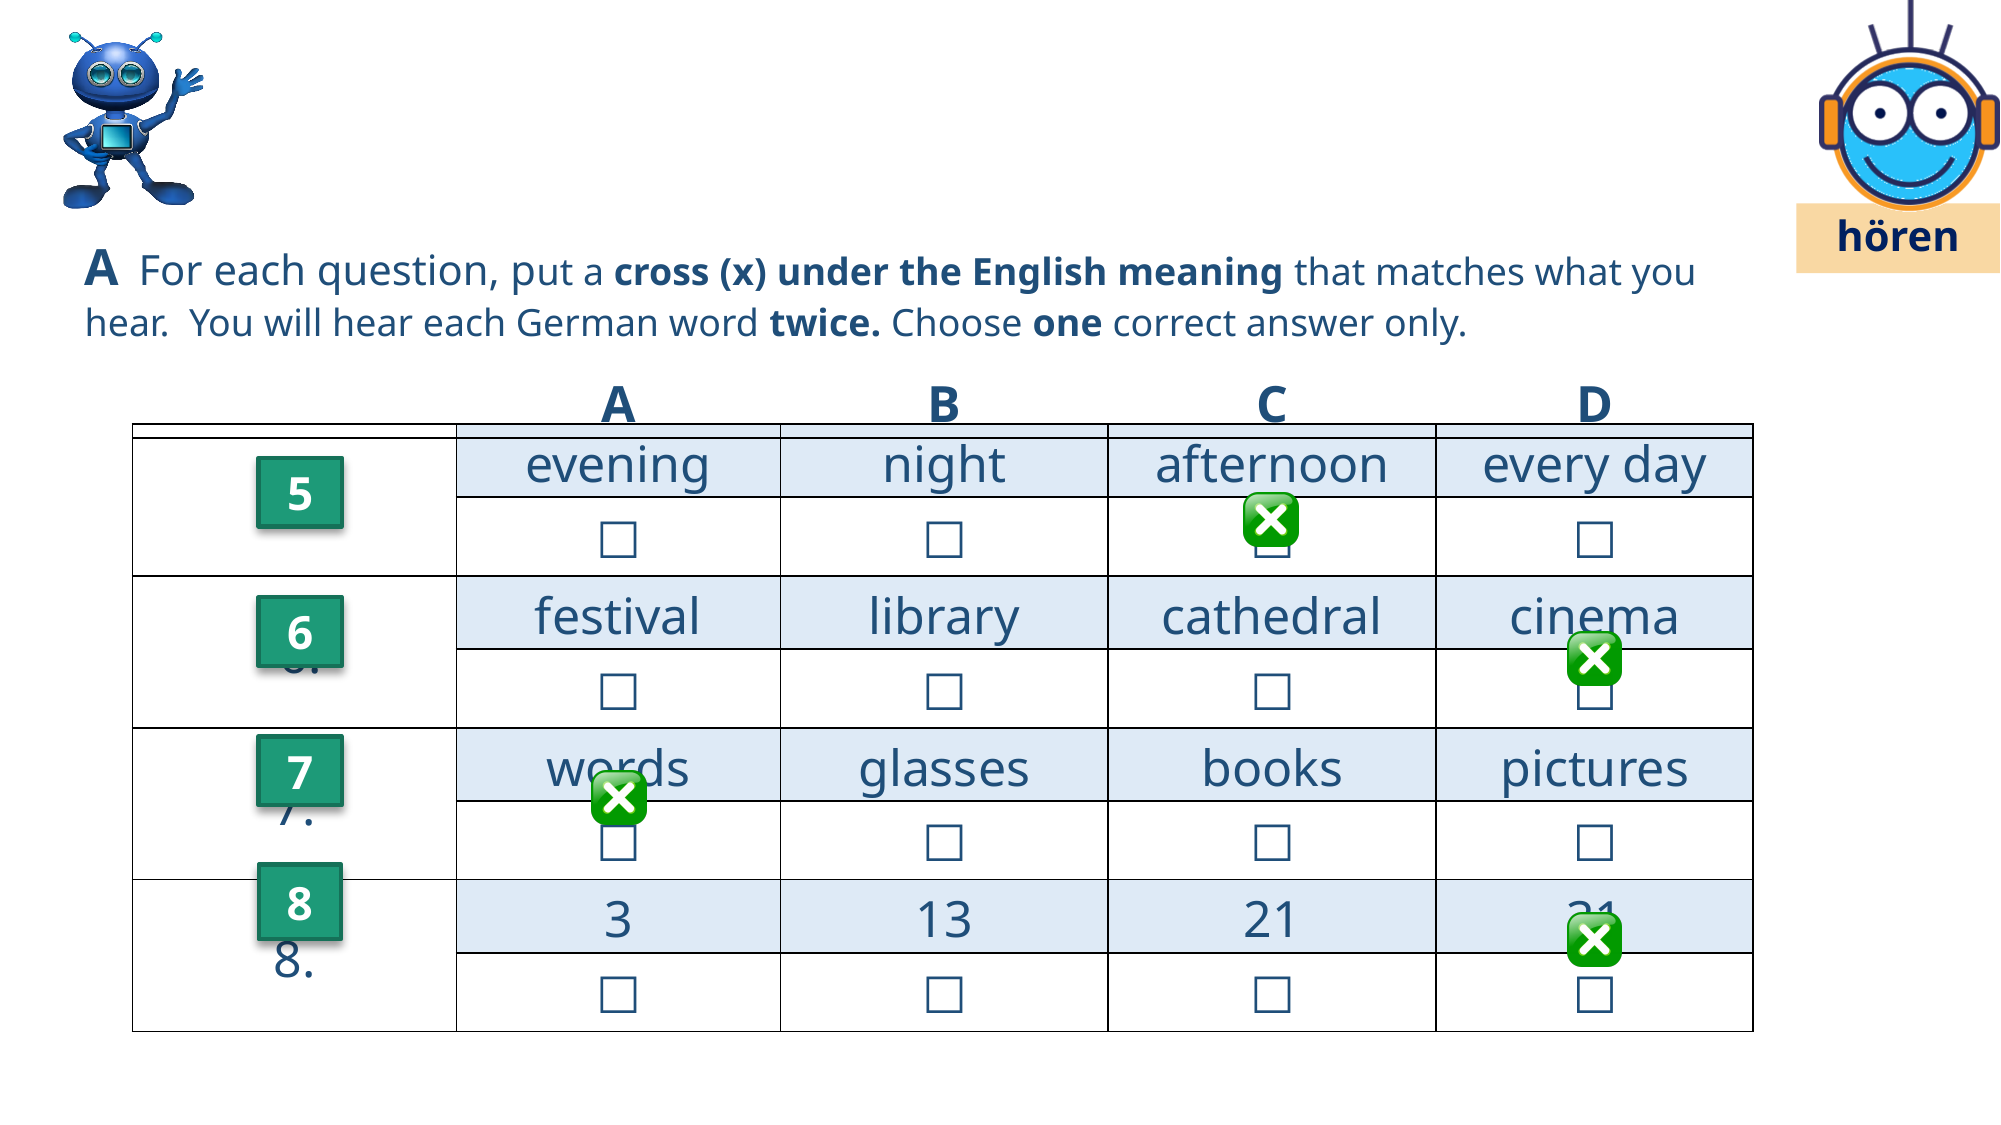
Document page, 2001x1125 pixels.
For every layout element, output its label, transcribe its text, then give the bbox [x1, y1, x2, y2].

title hören [1796, 203, 2000, 274]
table_cell library [781, 577, 1107, 648]
text_box 6 [258, 597, 342, 666]
table_cell ☐ [1109, 802, 1435, 879]
table_header [132, 365, 456, 437]
picture [1819, 0, 2000, 231]
table_cell cinema [1437, 577, 1752, 648]
table_header A [456, 365, 780, 437]
table_cell ☐ [457, 498, 780, 575]
table_cell 13 [781, 880, 1107, 952]
table_cell ☐ [457, 650, 780, 727]
table_cell ☐ [1437, 650, 1752, 727]
table_cell pictures [1437, 729, 1752, 800]
table_header C [1108, 365, 1436, 437]
table_header 5.. [133, 439, 456, 575]
table_cell cathedral [1109, 577, 1435, 648]
table_header afternoon [1109, 439, 1435, 496]
table_cell ☐ [781, 650, 1107, 727]
table_cell 31 [1437, 880, 1752, 952]
table_header evening [457, 439, 780, 496]
table_cell ☐ [1437, 954, 1752, 1031]
table_cell 7. [133, 729, 456, 879]
table_cell ☐ [1109, 498, 1435, 575]
table_cell ☐ [1109, 954, 1435, 1031]
table_cell 3 [457, 880, 780, 952]
table_cell ☐ [781, 954, 1107, 1031]
picture [1566, 911, 1622, 967]
picture [23, 16, 227, 224]
table_cell words [457, 729, 780, 800]
table_cell festival [457, 577, 780, 648]
table_cell ☐ [1437, 802, 1752, 879]
table_header D [1436, 365, 1753, 437]
table_cell ☐ [781, 498, 1107, 575]
table_cell 6. [133, 577, 456, 727]
picture [591, 770, 647, 826]
table_cell ☐ [1109, 650, 1435, 727]
picture [1566, 631, 1623, 686]
text_box 7 [258, 736, 342, 806]
table_cell ☐ [781, 802, 1107, 879]
text_box 8 [258, 864, 342, 940]
table_cell ☐ [1437, 498, 1752, 575]
table_cell 21 [1109, 880, 1435, 952]
table_header B [780, 365, 1108, 437]
table_cell ☐ [457, 954, 780, 1031]
text_box A For each question, put a cross (x) under the English meaning that matches what you hear. You will hear each German word twice. Choose one correct answer only. [69, 223, 1797, 351]
table_header every day [1437, 439, 1752, 496]
table_cell ☐ [457, 802, 780, 879]
table_cell books [1109, 729, 1435, 800]
table_cell glasses [781, 729, 1107, 800]
text_box 5 [258, 457, 342, 527]
picture [1243, 491, 1299, 547]
table_header night [781, 439, 1107, 496]
table_cell 8. [133, 880, 456, 1031]
